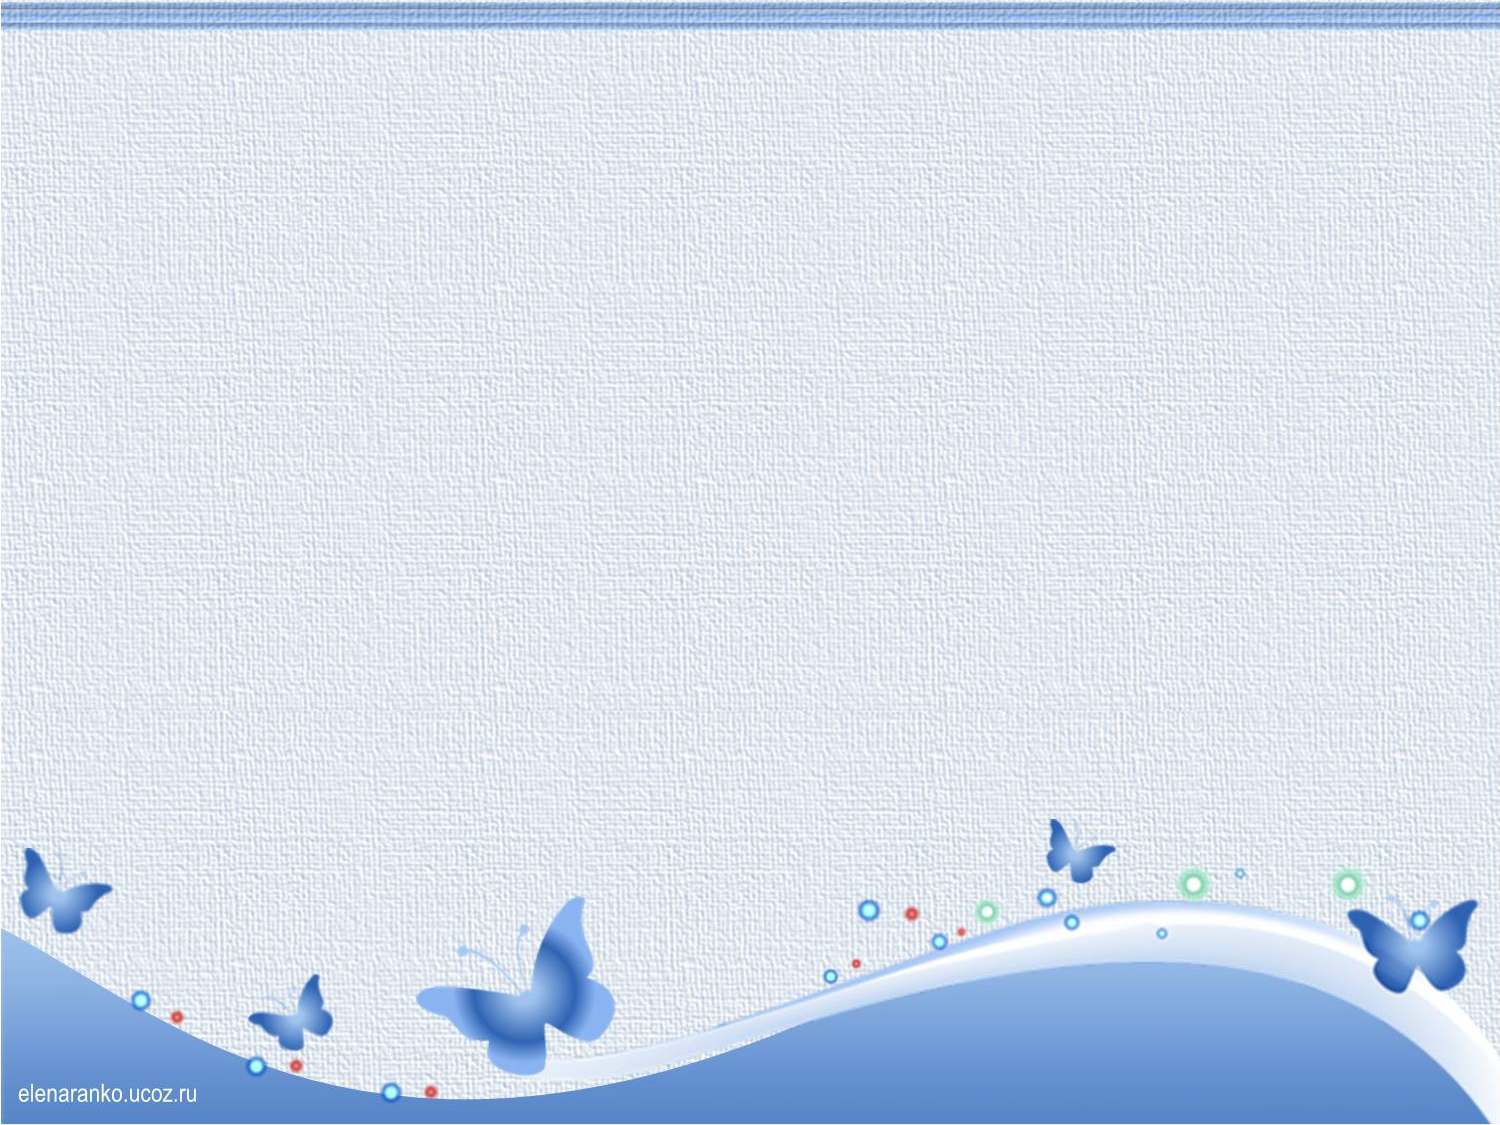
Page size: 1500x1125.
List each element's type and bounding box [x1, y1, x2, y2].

picture [0, 0, 1500, 1125]
subtitle [164, 35, 1252, 1125]
